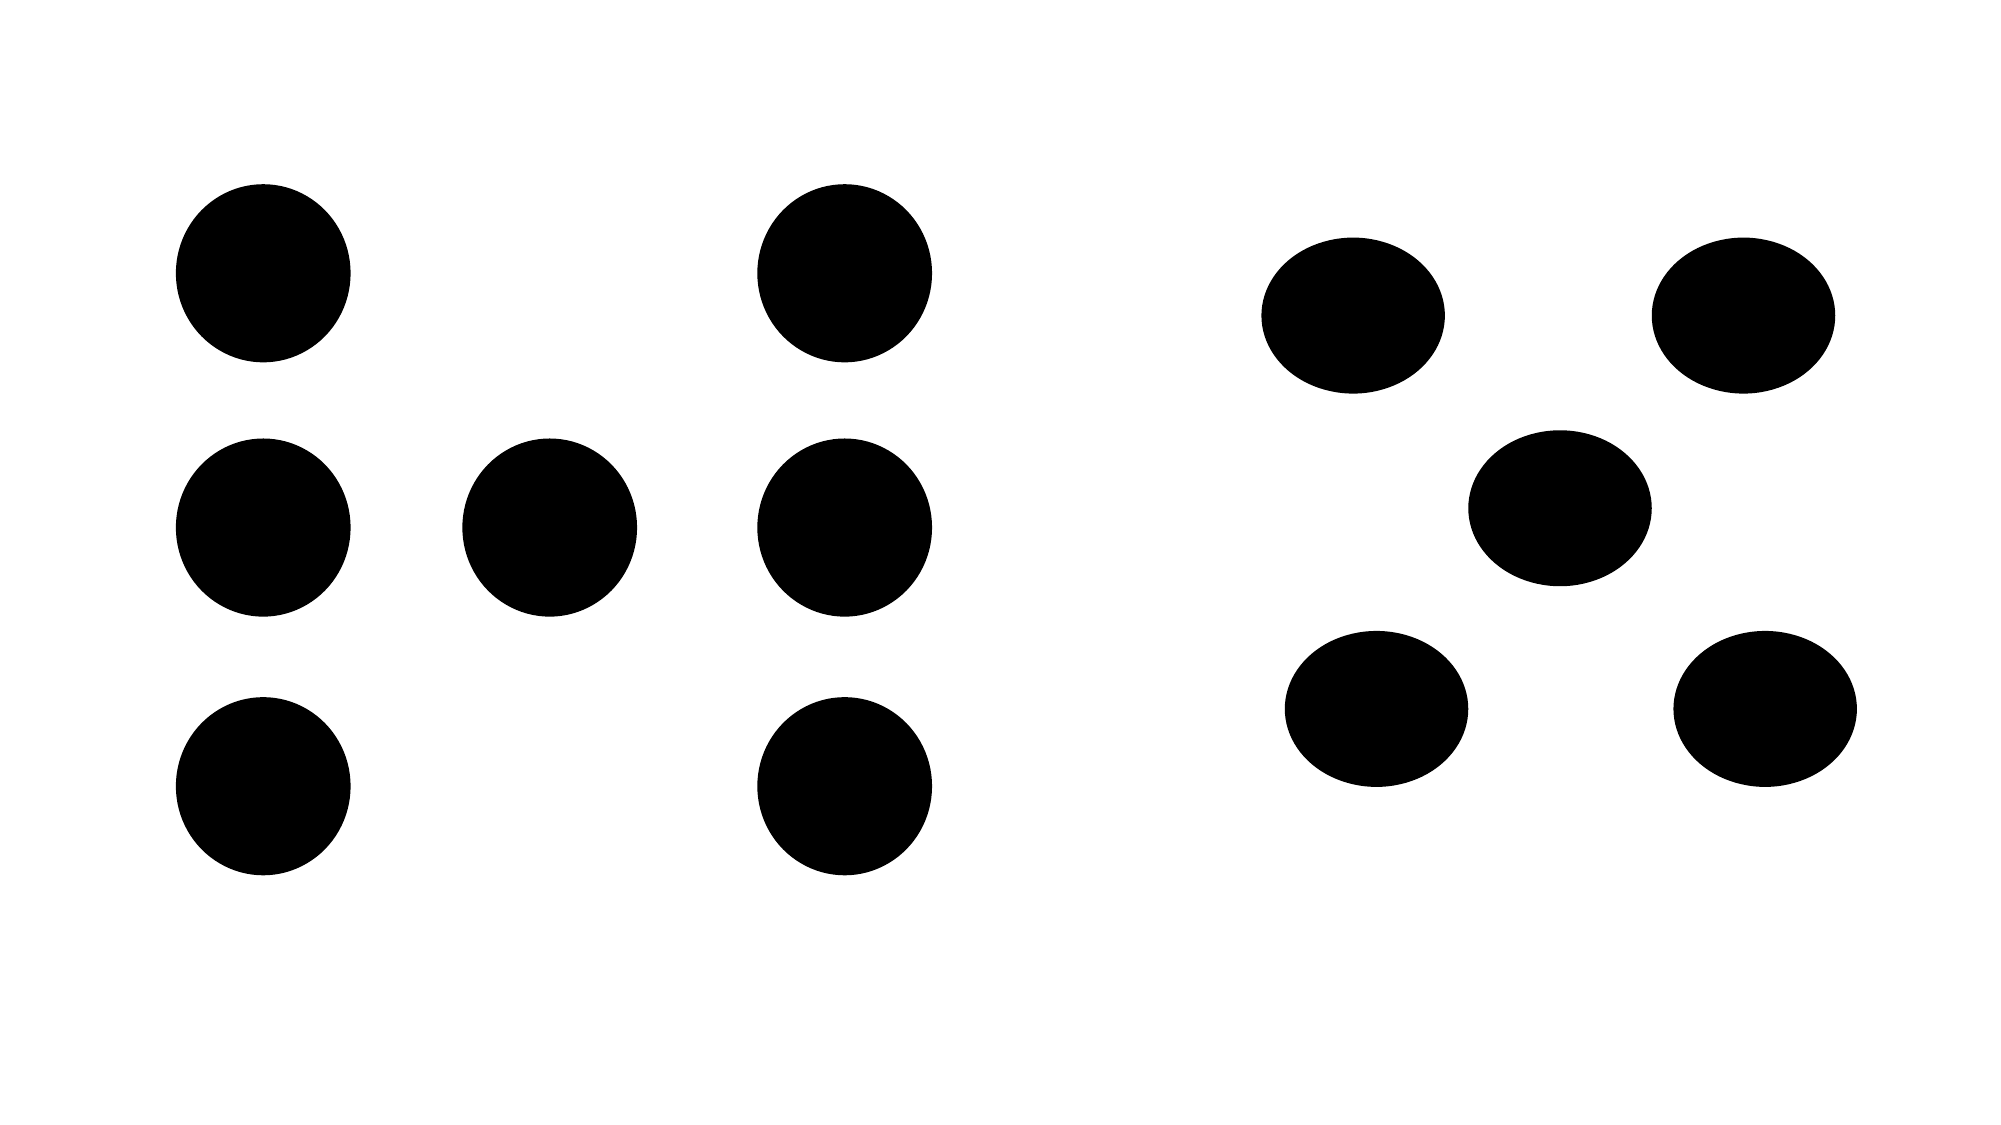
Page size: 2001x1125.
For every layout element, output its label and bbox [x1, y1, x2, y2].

text_box [175, 184, 1857, 876]
